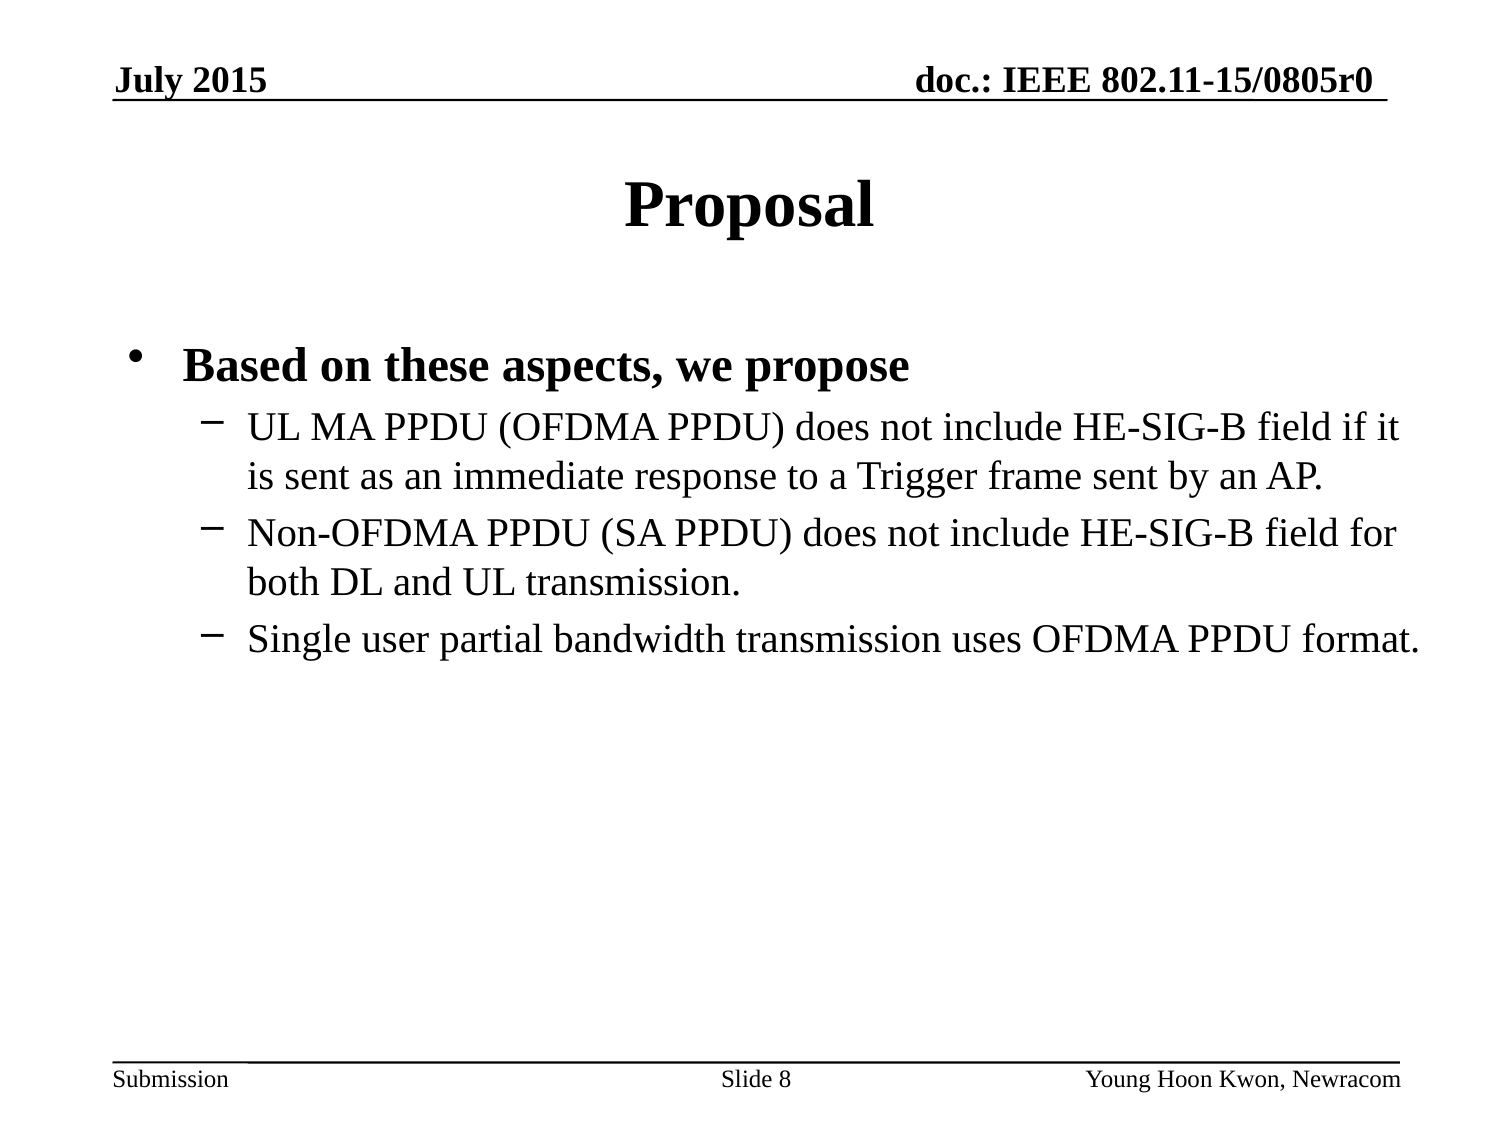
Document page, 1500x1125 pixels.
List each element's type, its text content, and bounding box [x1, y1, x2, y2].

slide_number Slide 8 [712, 1061, 800, 1093]
list Based on these aspects, we propose UL MA PPDU (OFDMA PPDU) does not include HE-SIG-B field if it is sent as an immediate response to a Trigger frame sent by an AP. Non-OFDMA PPDU (SA PPDU) does not include HE-SIG-B field for both DL and UL transmission. Single user partial bandwidth transmission uses OFDMA PPDU format. [112, 324, 1451, 713]
footer Young Hoon Kwon, Newracom [1081, 1061, 1402, 1093]
title Proposal [112, 112, 1388, 288]
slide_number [114, 0, 270, 101]
